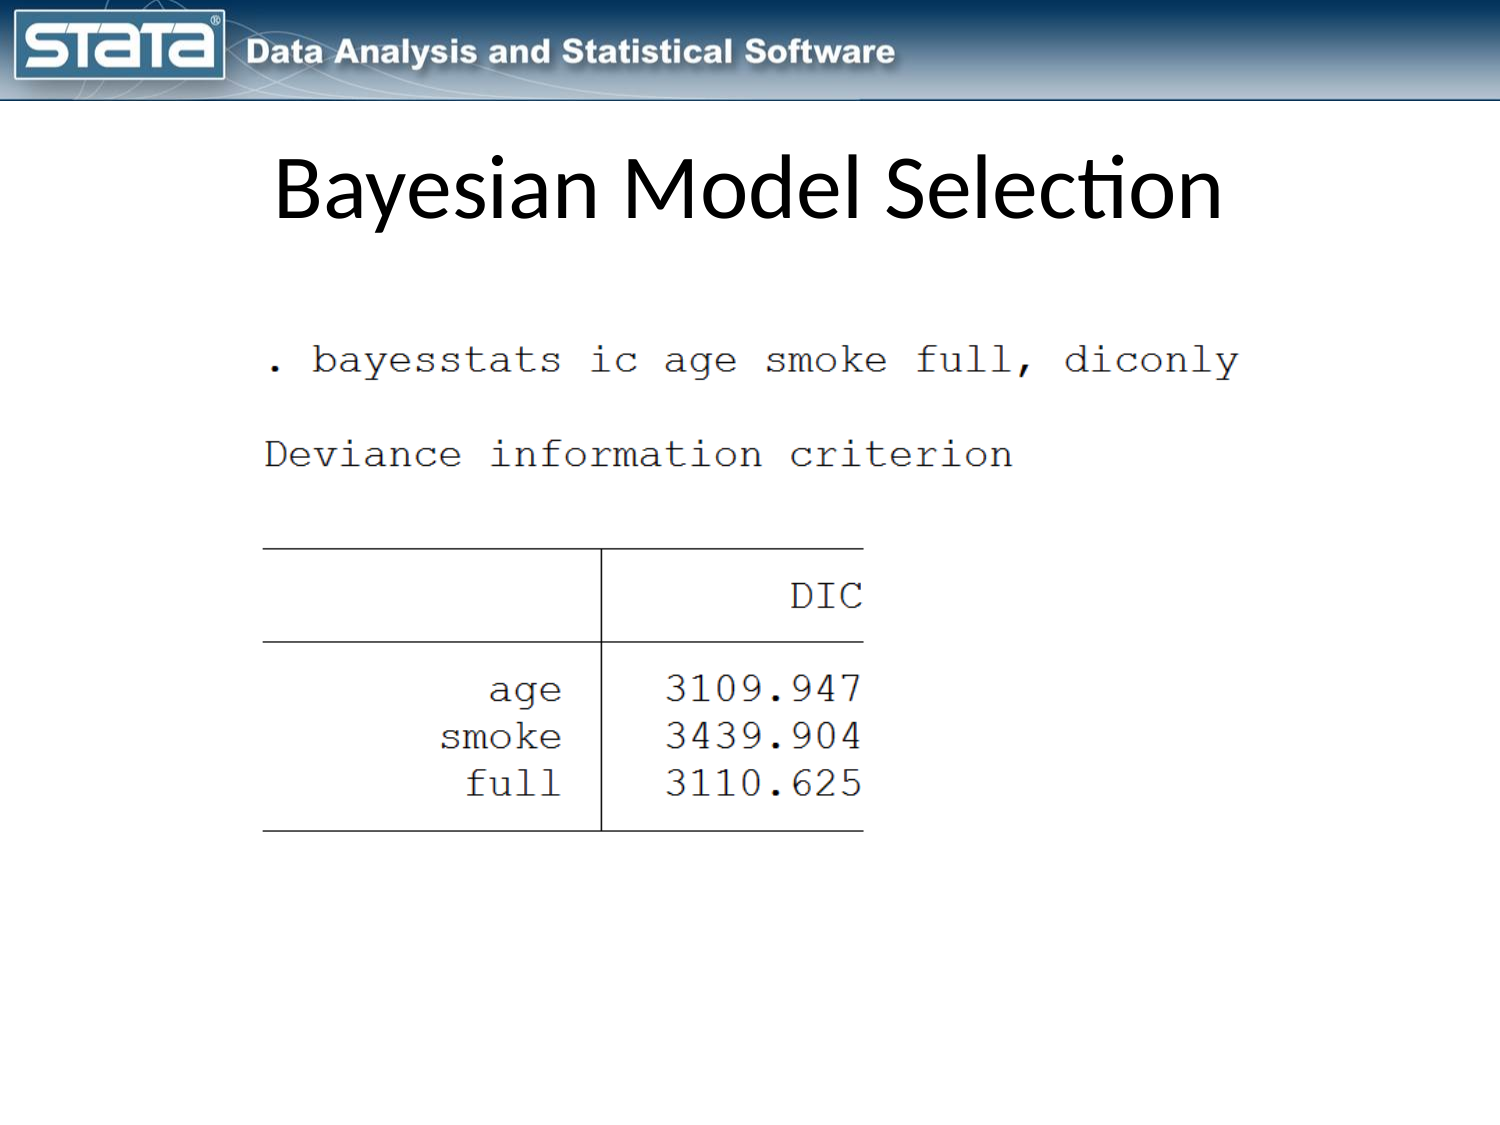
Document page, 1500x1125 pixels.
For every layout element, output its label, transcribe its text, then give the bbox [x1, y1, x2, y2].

picture [249, 337, 1256, 851]
title Bayesian Model Selection [75, 109, 1425, 263]
picture [0, 0, 1500, 102]
